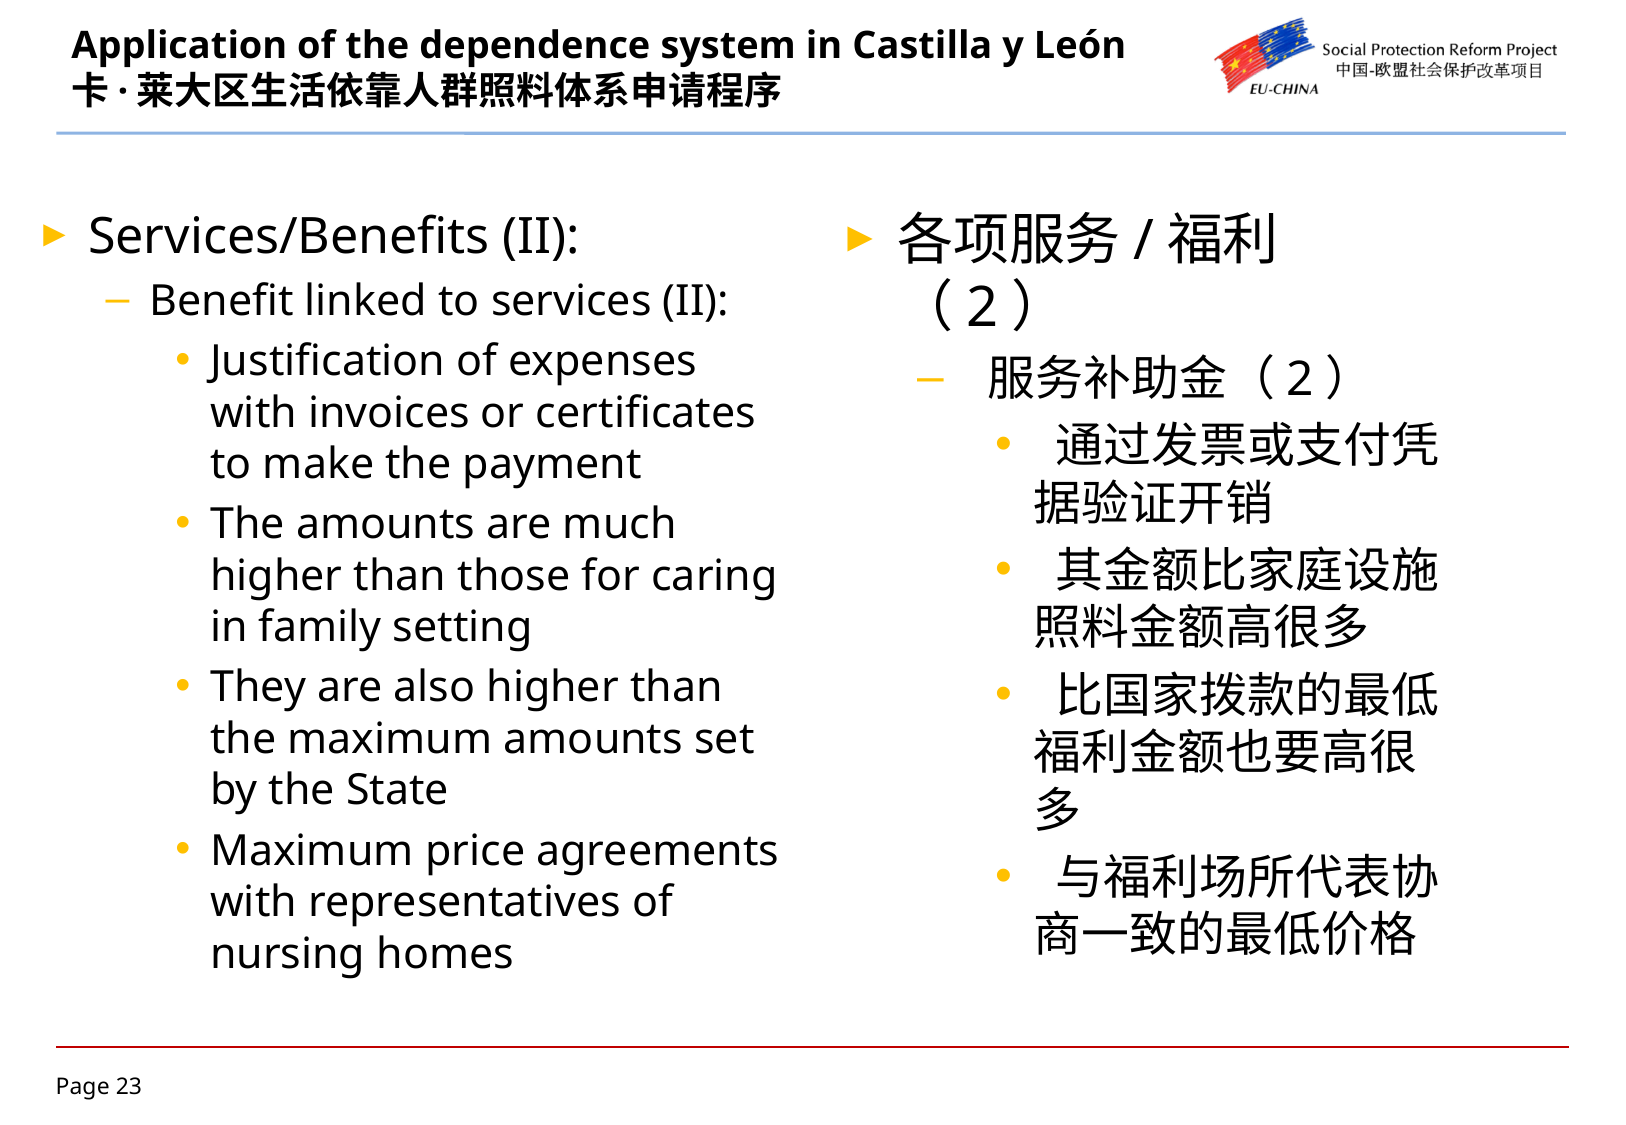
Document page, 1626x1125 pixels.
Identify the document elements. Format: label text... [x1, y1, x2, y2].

title Application of the dependence system in Castilla y León 卡·莱大区生活依靠人群照料体系申请程序 [56, 13, 1544, 120]
list Services/Benefits (II): Benefit linked to services (II): Justification of expenses with invoices or certificates to make the payment The amounts are much higher than those for caring in family setting They are also higher than the maximum amounts set by the State Maximum price agreements with representatives of nursing homes [21, 196, 800, 1005]
list 各项服务/福利（2） 服务补助金（2） 通过发票或支付凭据验证开销 其金额比家庭设施照料金额高很多 比国家拨款的最低福利金额也要高很多 与福利场所代表协商一致的最低价格 [824, 196, 1463, 1005]
picture [1206, 10, 1567, 99]
